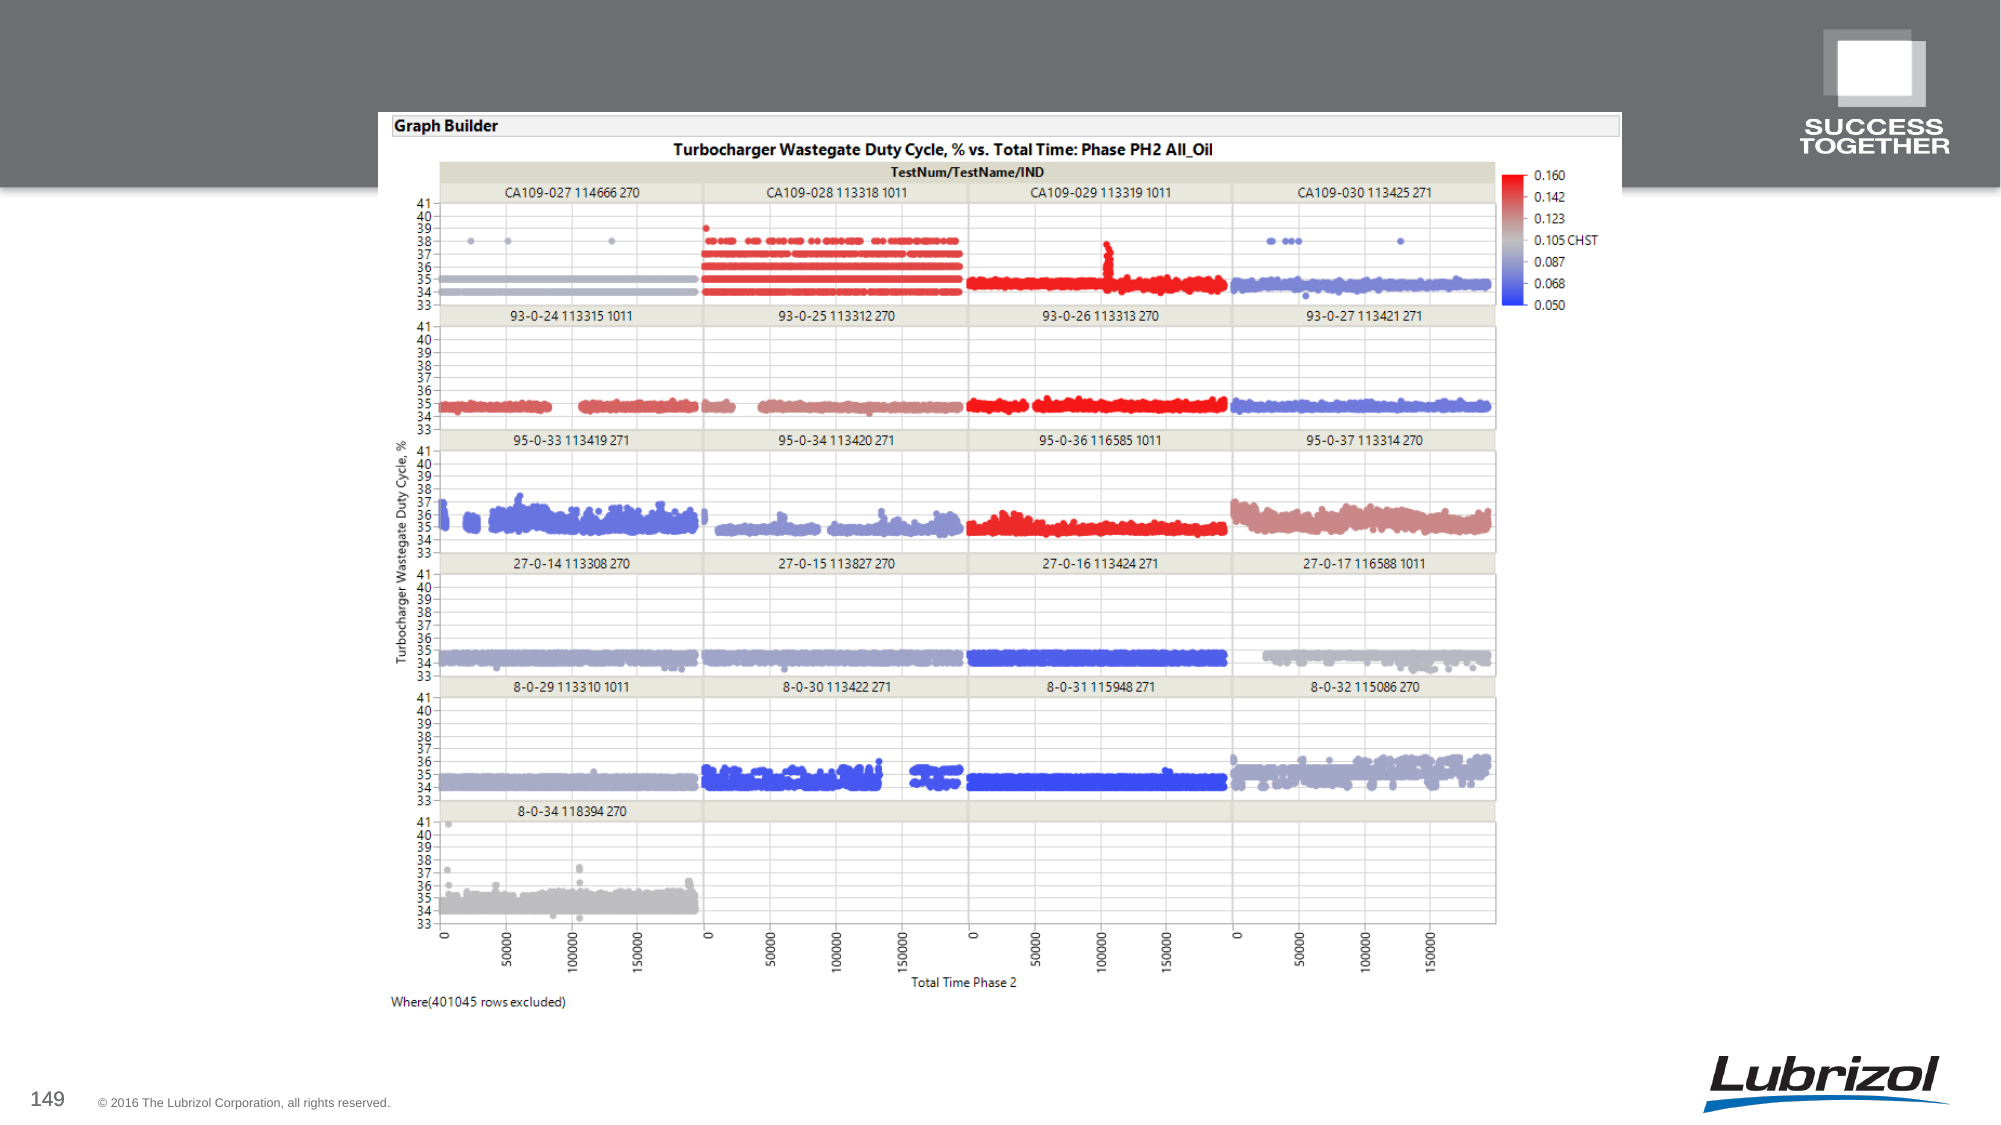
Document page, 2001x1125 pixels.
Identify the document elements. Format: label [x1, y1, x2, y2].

picture [378, 112, 1622, 1013]
picture [1703, 1056, 1950, 1113]
picture [1800, 23, 1950, 158]
